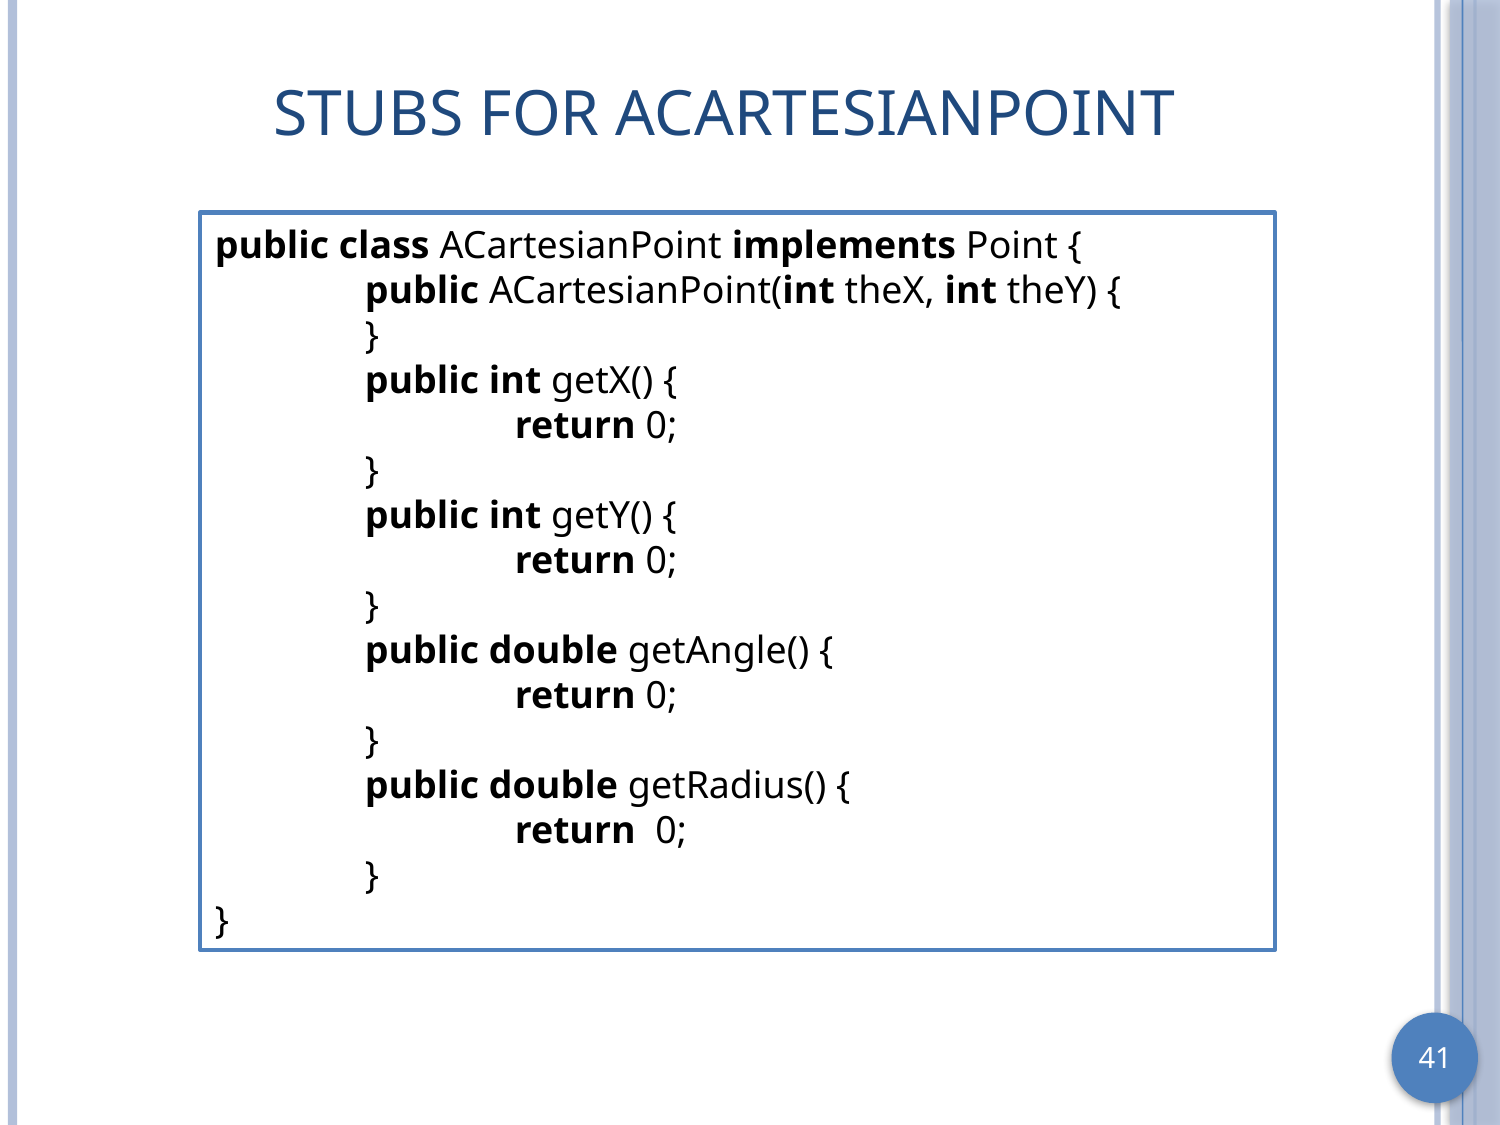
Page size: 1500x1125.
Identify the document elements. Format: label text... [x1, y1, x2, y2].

title Stubs for ACartesianPoint [75, 45, 1375, 175]
text_box public class ACartesianPoint implements Point { public ACartesianPoint(int theX, int theY) { } public int getX() { return 0; } public int getY() { return 0; } public double getAngle() { return 0; } public double getRadius() { return 0; } } [198, 210, 1277, 952]
